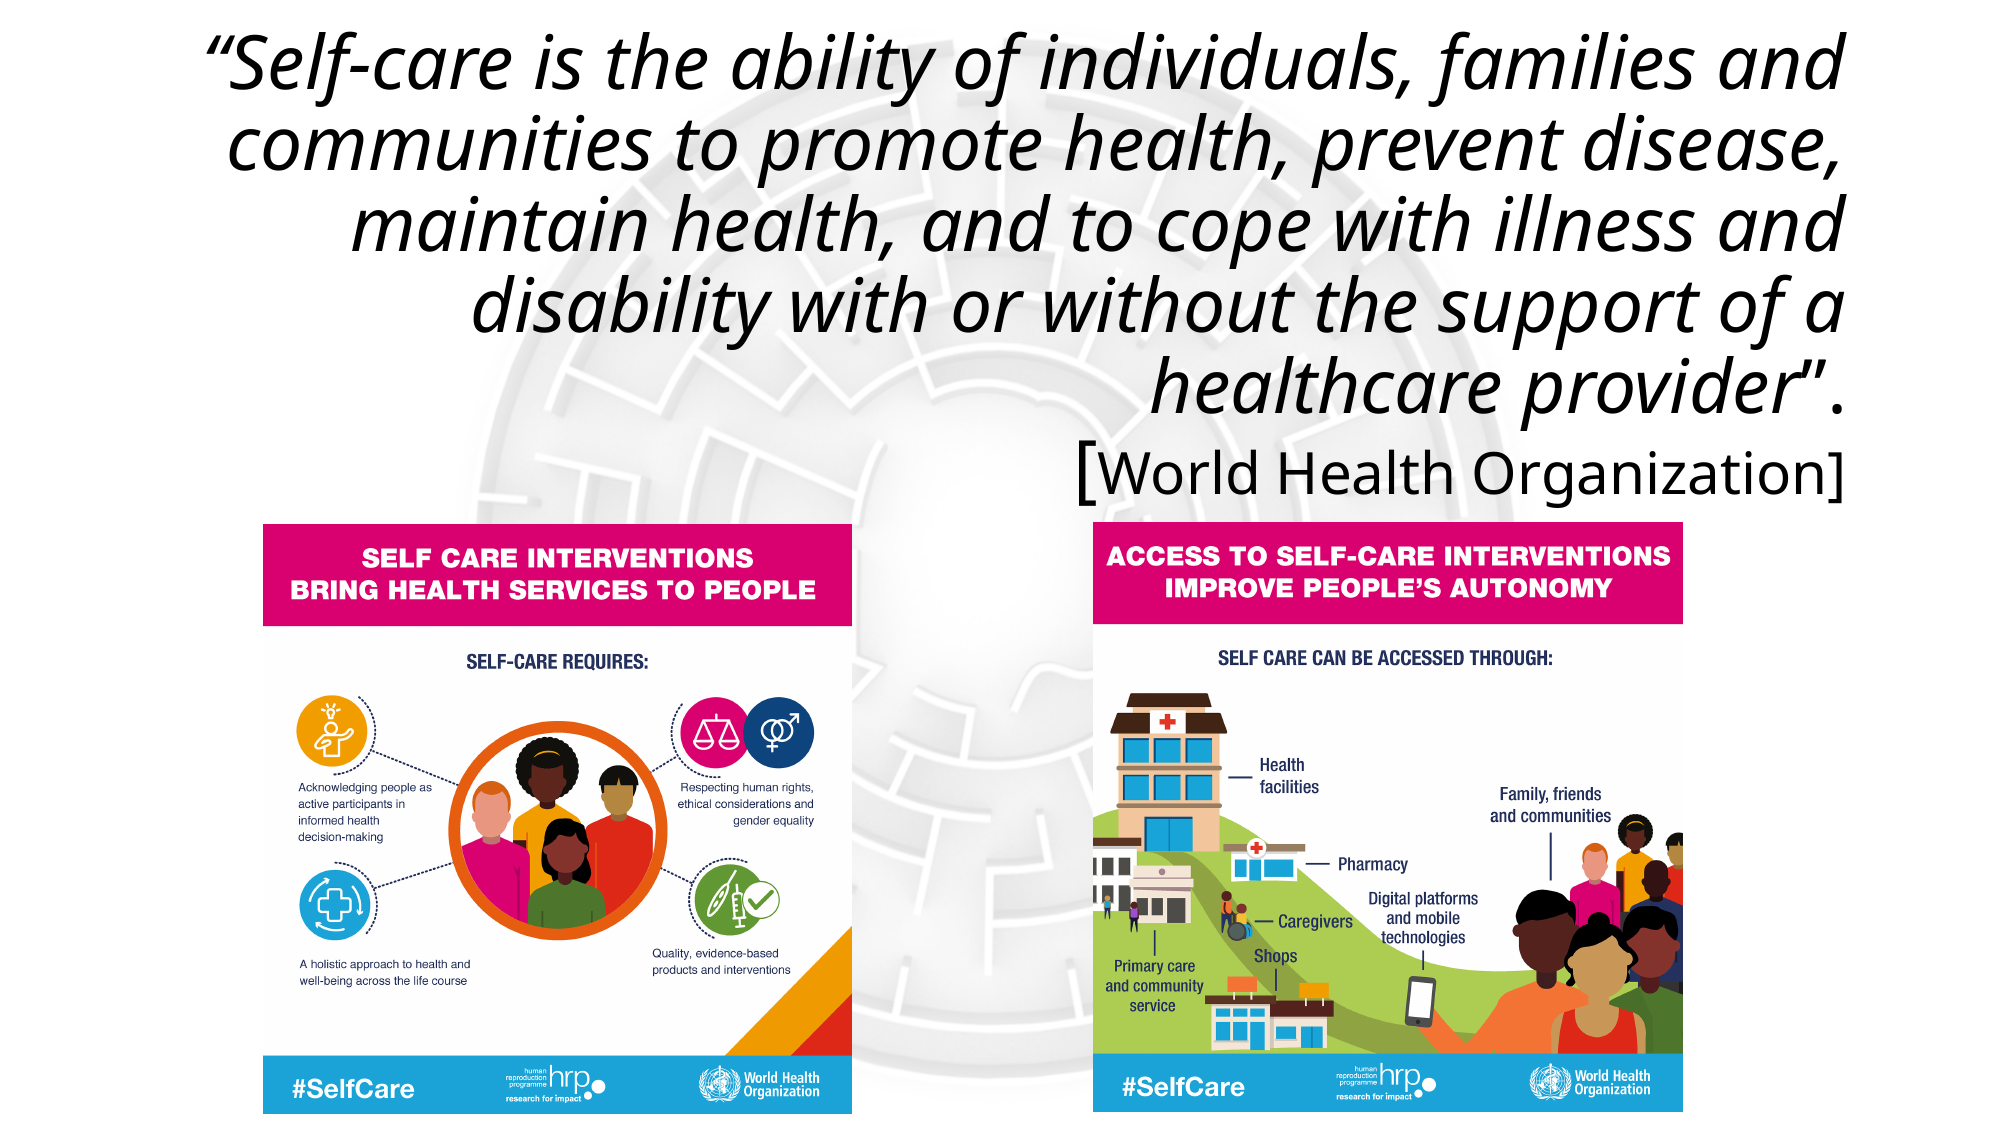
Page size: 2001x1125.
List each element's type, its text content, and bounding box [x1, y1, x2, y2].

picture [1093, 522, 1683, 1112]
picture [262, 524, 852, 1114]
title “Self-care is the ability of individuals, families and communities to promote health, prevent disease, maintain health, and to cope with illness and disability with or without the support of a healthcare provider”. [World Health Organization] [137, 85, 1863, 460]
